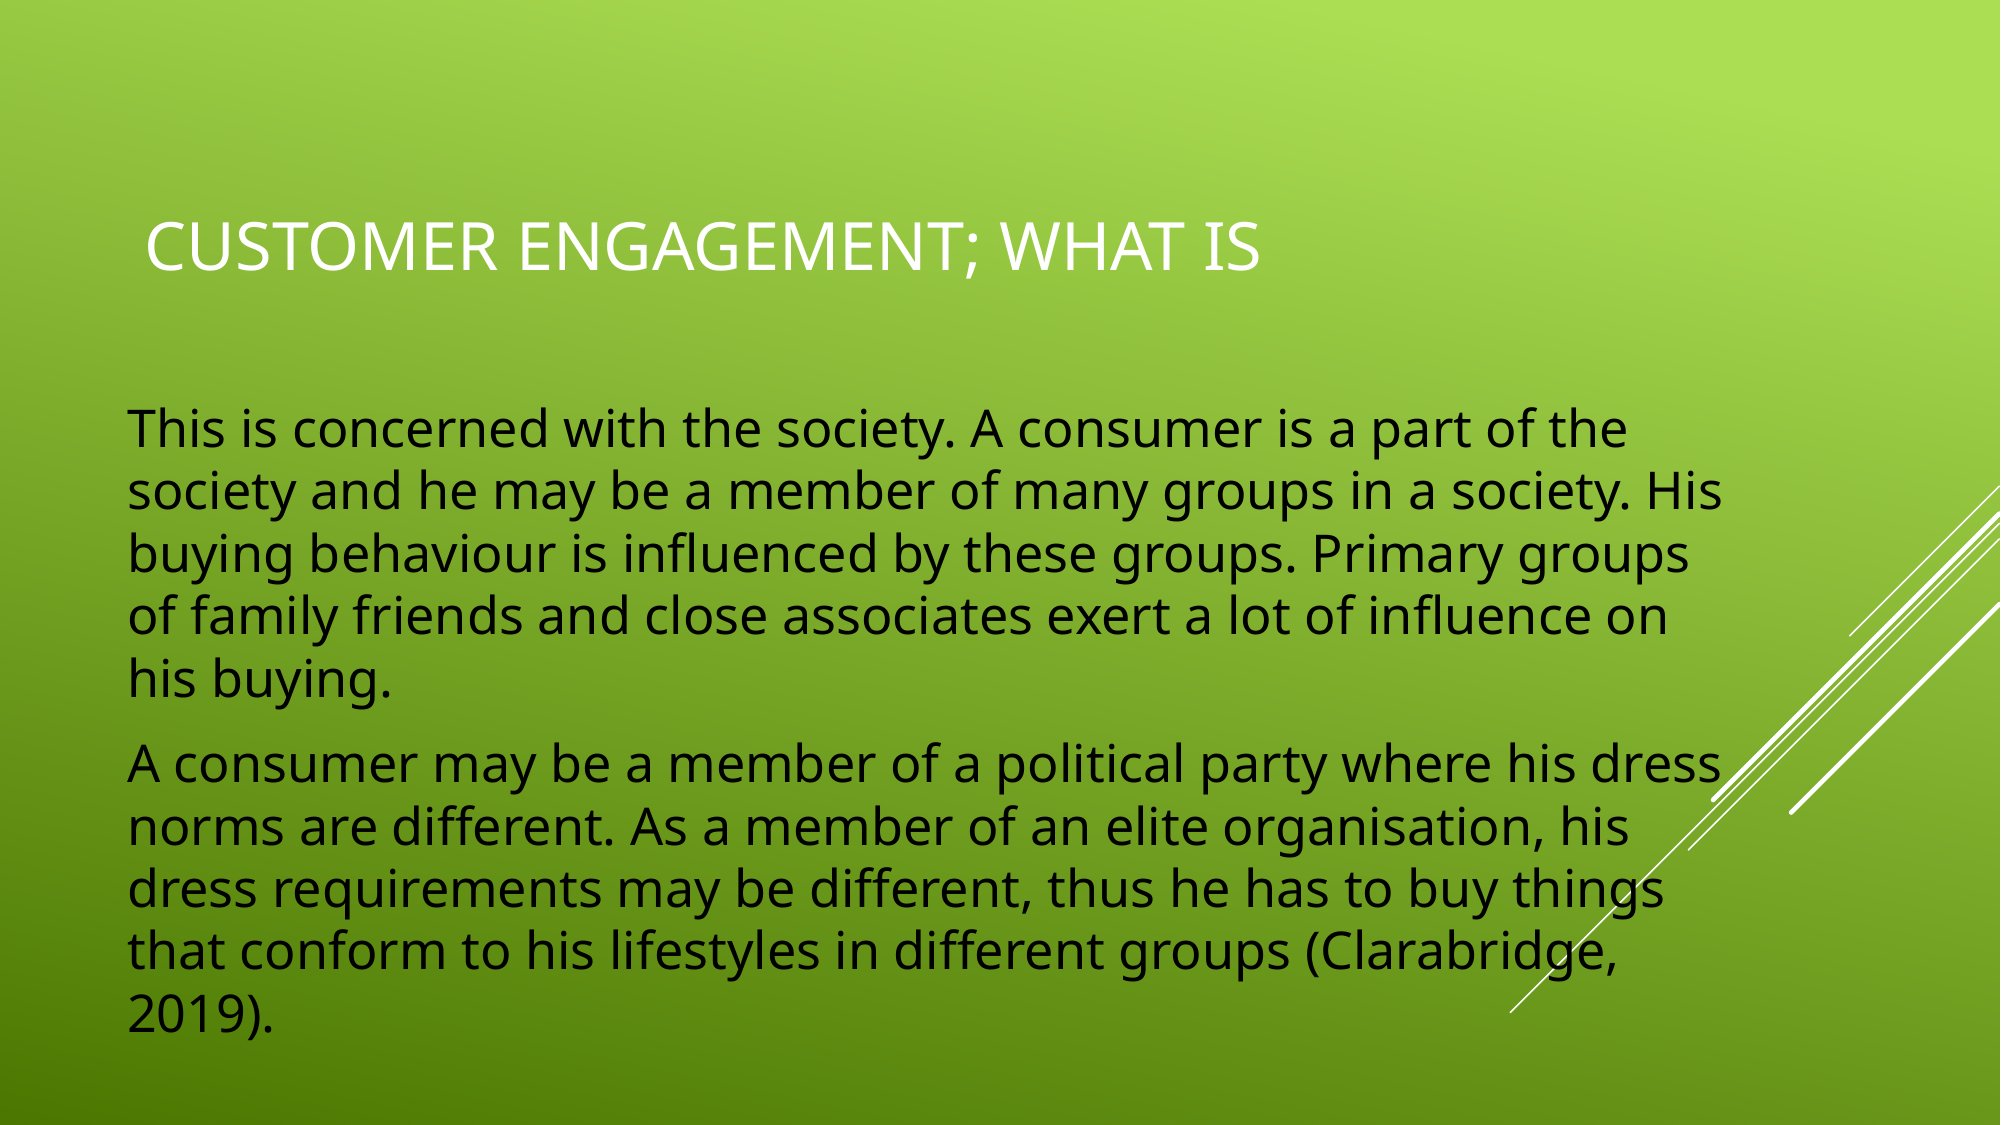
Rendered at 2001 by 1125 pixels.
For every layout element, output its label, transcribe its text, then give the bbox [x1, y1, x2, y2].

list This is concerned with the society. A consumer is a part of the society and he may be a member of many groups in a society. His buying behaviour is influenced by these groups. Primary groups of family friends and close associates exert a lot of influence on his buying. A consumer may be a member of a political party where his dress norms are different. As a member of an elite organisation, his dress requirements may be different, thus he has to buy things that conform to his lifestyles in different groups (Clarabridge, 2019). [112, 375, 1763, 1063]
title Customer Engagement; what is [112, 112, 1763, 375]
